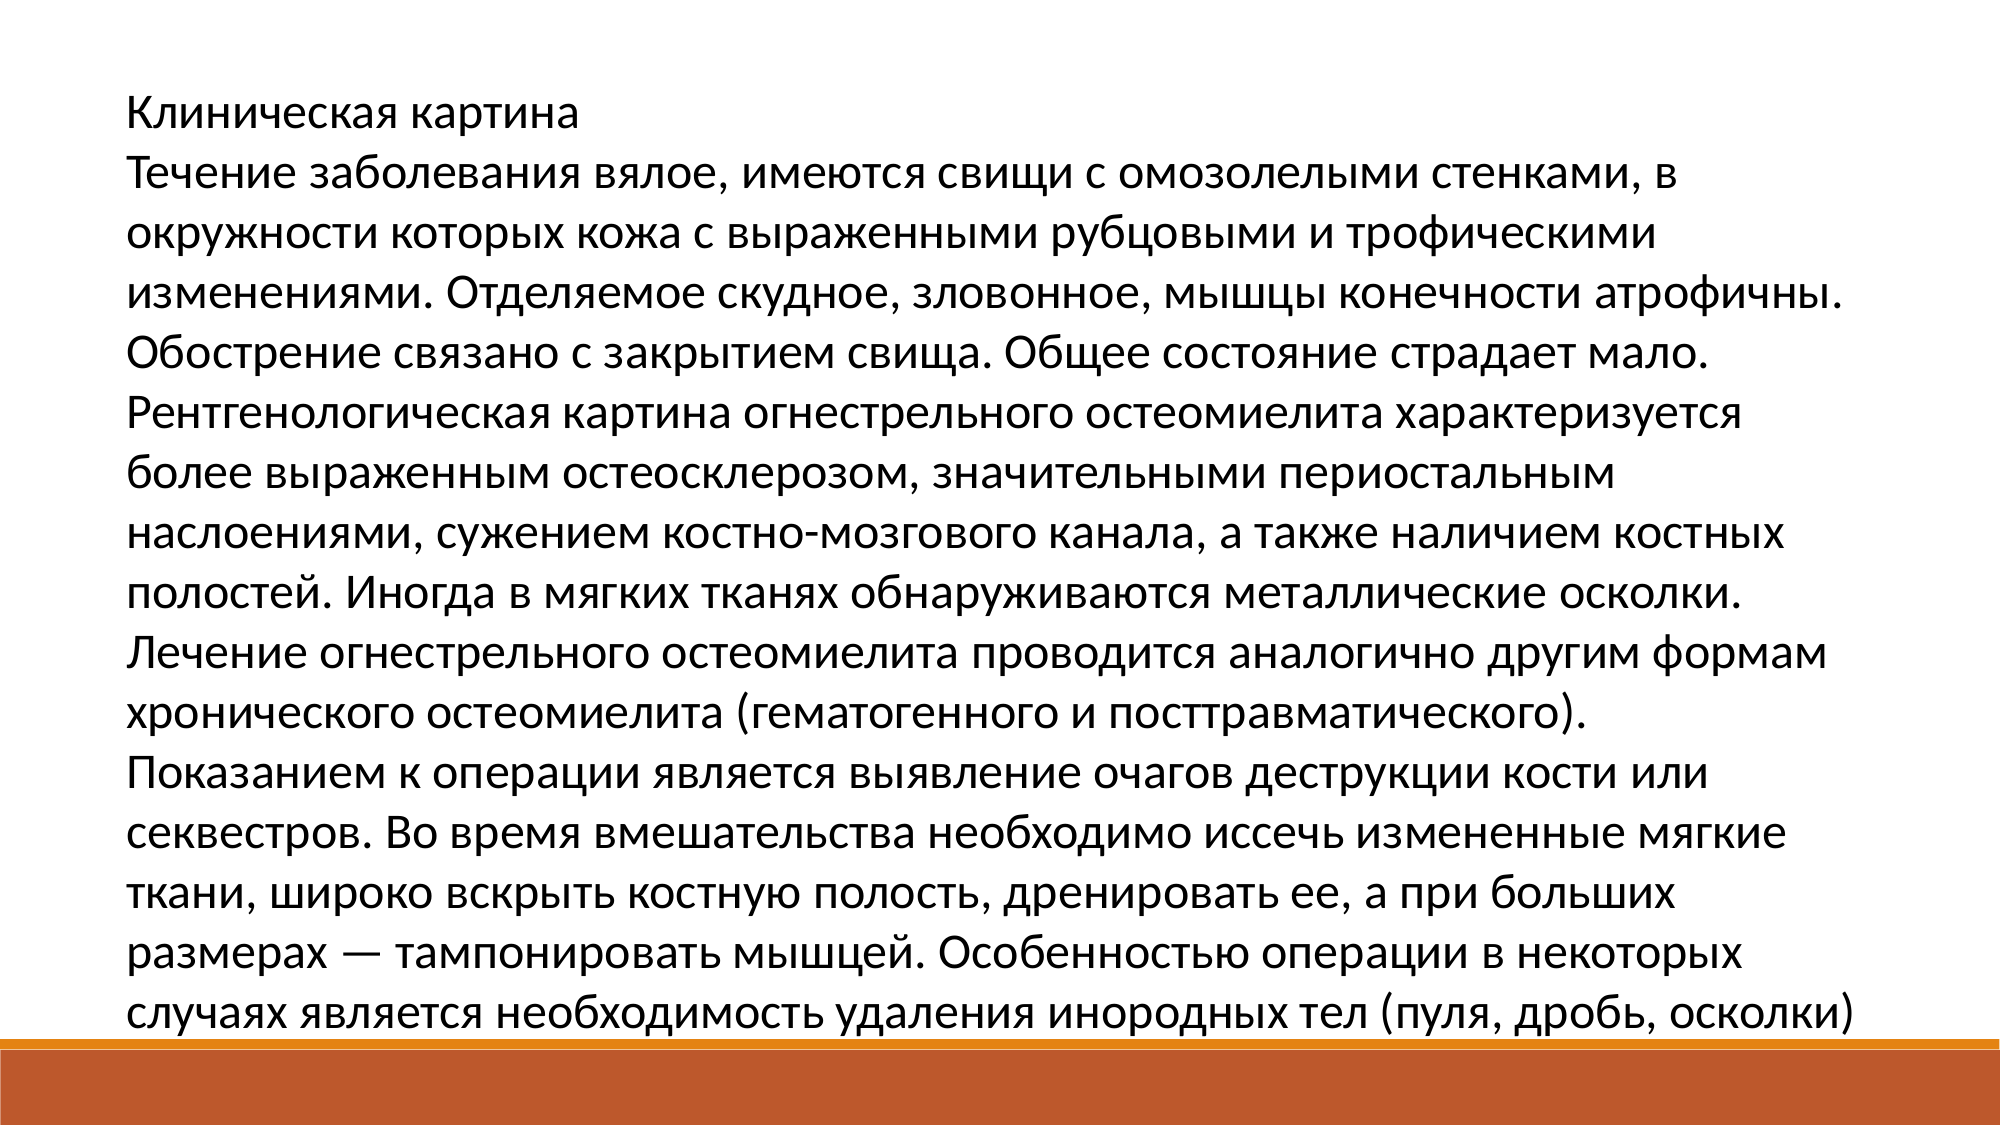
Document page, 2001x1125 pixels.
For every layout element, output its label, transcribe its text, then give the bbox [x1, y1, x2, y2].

text_box Клиническая картина Течение заболевания вялое, имеются свищи с омозолелыми стенками, в окружности которых кожа с выраженными рубцовыми и трофическими изменениями. Отделяемое скудное, зловонное, мышцы конечности атрофичны. Обострение связано с закрытием свища. Общее состояние страдает мало. Рентгенологическая картина огнестрельного остеомиелита характеризуется более выраженным остеосклерозом, значительными периостальным наслоениями, сужением костно-мозгового канала, а также наличием костных полостей. Иногда в мягких тканях обнаруживаются металлические осколки. Лечение огнестрельного остеомиелита проводится аналогично другим формам хронического остеомиелита (гематогенного и посттравматического). Показанием к операции является выявление очагов деструкции кости или секвестров. Во время вмешательства необходимо иссечь измененные мягкие ткани, широко вскрыть костную полость, дренировать ее, а при больших размерах — тампонировать мышцей. Особенностью операции в некоторых случаях является необходимость удаления инородных тел (пуля, дробь, осколки) [111, 70, 1895, 1046]
